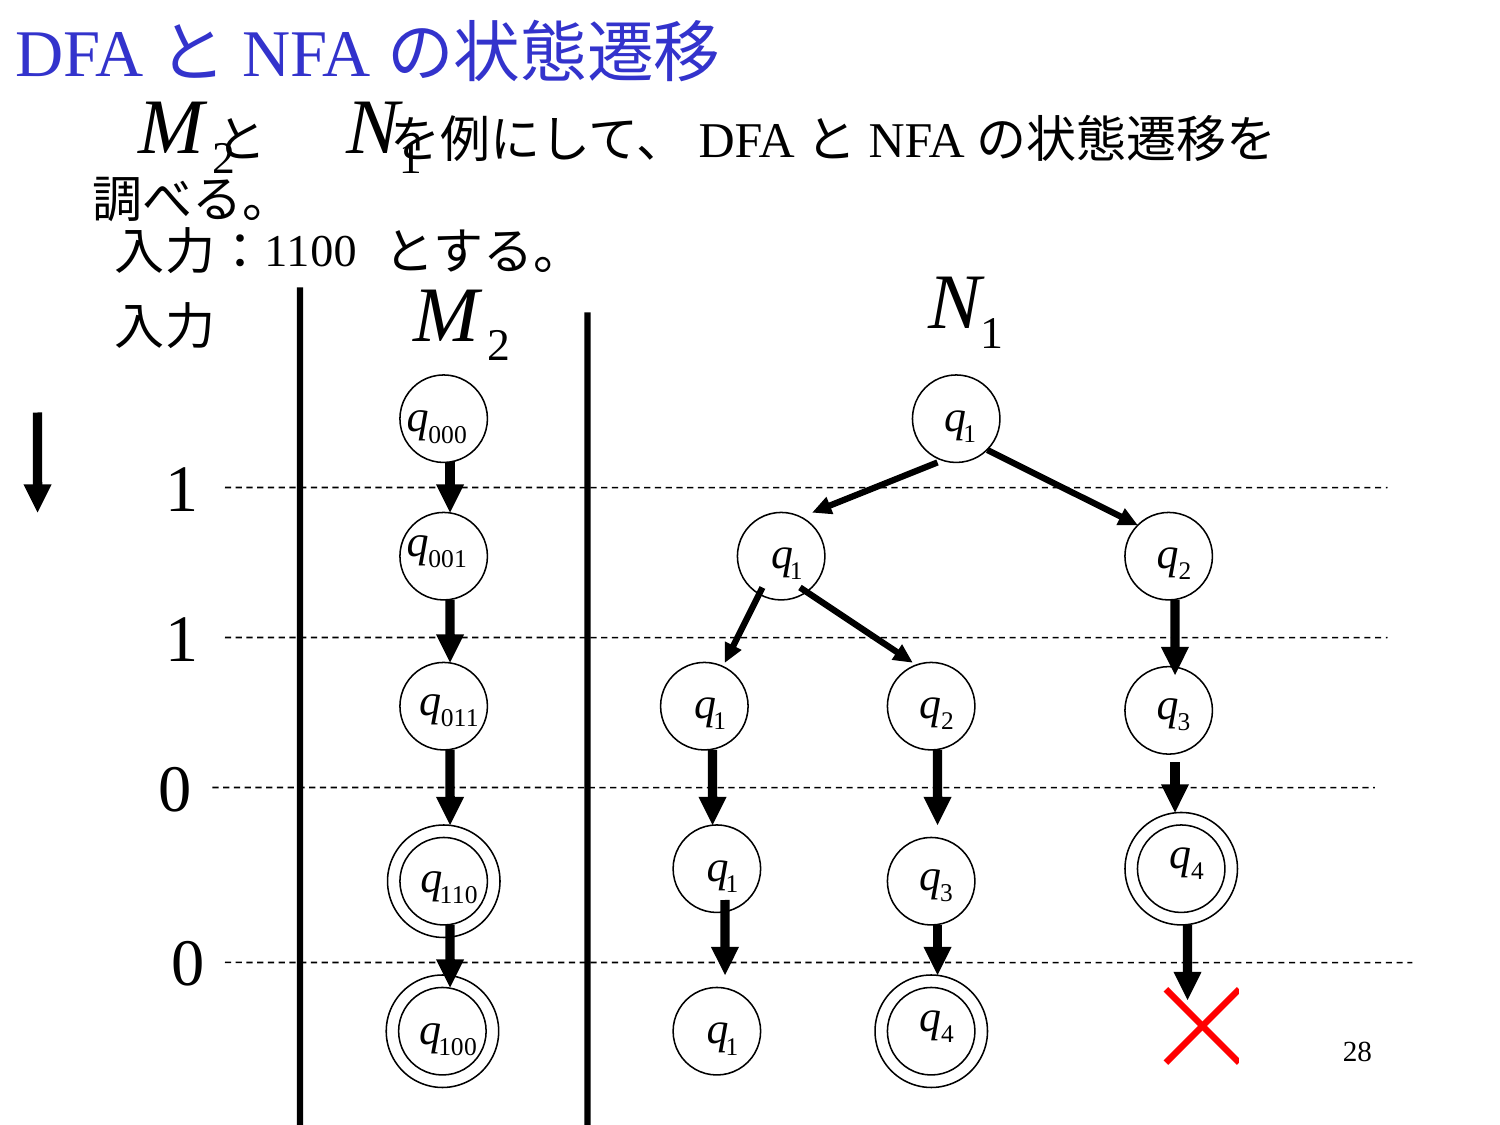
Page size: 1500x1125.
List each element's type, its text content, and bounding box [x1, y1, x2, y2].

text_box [687, 674, 732, 738]
text_box [1124, 666, 1188, 755]
text_box [469, 383, 488, 447]
text_box [809, 594, 913, 663]
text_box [413, 847, 488, 915]
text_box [387, 824, 501, 938]
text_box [912, 987, 961, 1051]
text_box [420, 662, 467, 669]
text_box [931, 924, 944, 973]
text_box [965, 853, 975, 909]
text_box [1124, 812, 1238, 926]
text_box とする。 [370, 212, 599, 288]
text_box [699, 837, 745, 901]
text_box [31, 412, 44, 513]
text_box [912, 249, 1012, 362]
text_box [399, 262, 526, 375]
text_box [412, 999, 487, 1067]
text_box [1202, 682, 1213, 739]
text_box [1162, 824, 1211, 888]
text_box [673, 987, 761, 1075]
text_box [812, 462, 938, 514]
text_box [660, 662, 749, 750]
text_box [330, 74, 431, 187]
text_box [149, 749, 206, 828]
text_box [399, 682, 407, 730]
text_box [718, 908, 732, 976]
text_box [874, 974, 988, 1088]
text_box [162, 599, 202, 673]
text_box [1124, 512, 1213, 596]
text_box [760, 593, 800, 600]
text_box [912, 674, 961, 738]
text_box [1149, 674, 1198, 742]
slide_number 28 [1074, 1024, 1388, 1101]
text_box [931, 749, 944, 826]
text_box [262, 224, 363, 279]
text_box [162, 449, 202, 523]
text_box [987, 449, 1138, 526]
text_box [887, 837, 955, 925]
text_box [1149, 524, 1198, 588]
text_box [912, 374, 1000, 463]
text_box [913, 746, 950, 750]
title DFAとNFAの状態遷移 [0, 0, 851, 101]
text_box [443, 599, 457, 663]
text_box [1168, 762, 1182, 810]
text_box [1168, 599, 1182, 673]
text_box 入力 [100, 287, 230, 363]
text_box [443, 463, 457, 510]
text_box [425, 746, 462, 750]
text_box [162, 924, 219, 1003]
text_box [1137, 974, 1239, 1088]
text_box [724, 592, 761, 663]
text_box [937, 387, 982, 451]
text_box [385, 974, 499, 1088]
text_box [124, 74, 251, 187]
text_box [706, 749, 719, 826]
text_box [413, 527, 488, 600]
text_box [399, 512, 474, 580]
text_box [887, 662, 975, 746]
text_box [673, 824, 761, 913]
text_box [1177, 668, 1192, 673]
text_box 入力： [100, 212, 280, 288]
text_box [399, 387, 474, 455]
text_box [737, 512, 825, 594]
text_box と を例にして、DFAとNFAの状態遷移を 調べる。 [77, 99, 1292, 235]
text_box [412, 670, 487, 738]
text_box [912, 845, 961, 913]
text_box [1150, 596, 1187, 600]
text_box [699, 999, 745, 1063]
text_box [443, 749, 457, 823]
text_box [764, 524, 809, 588]
